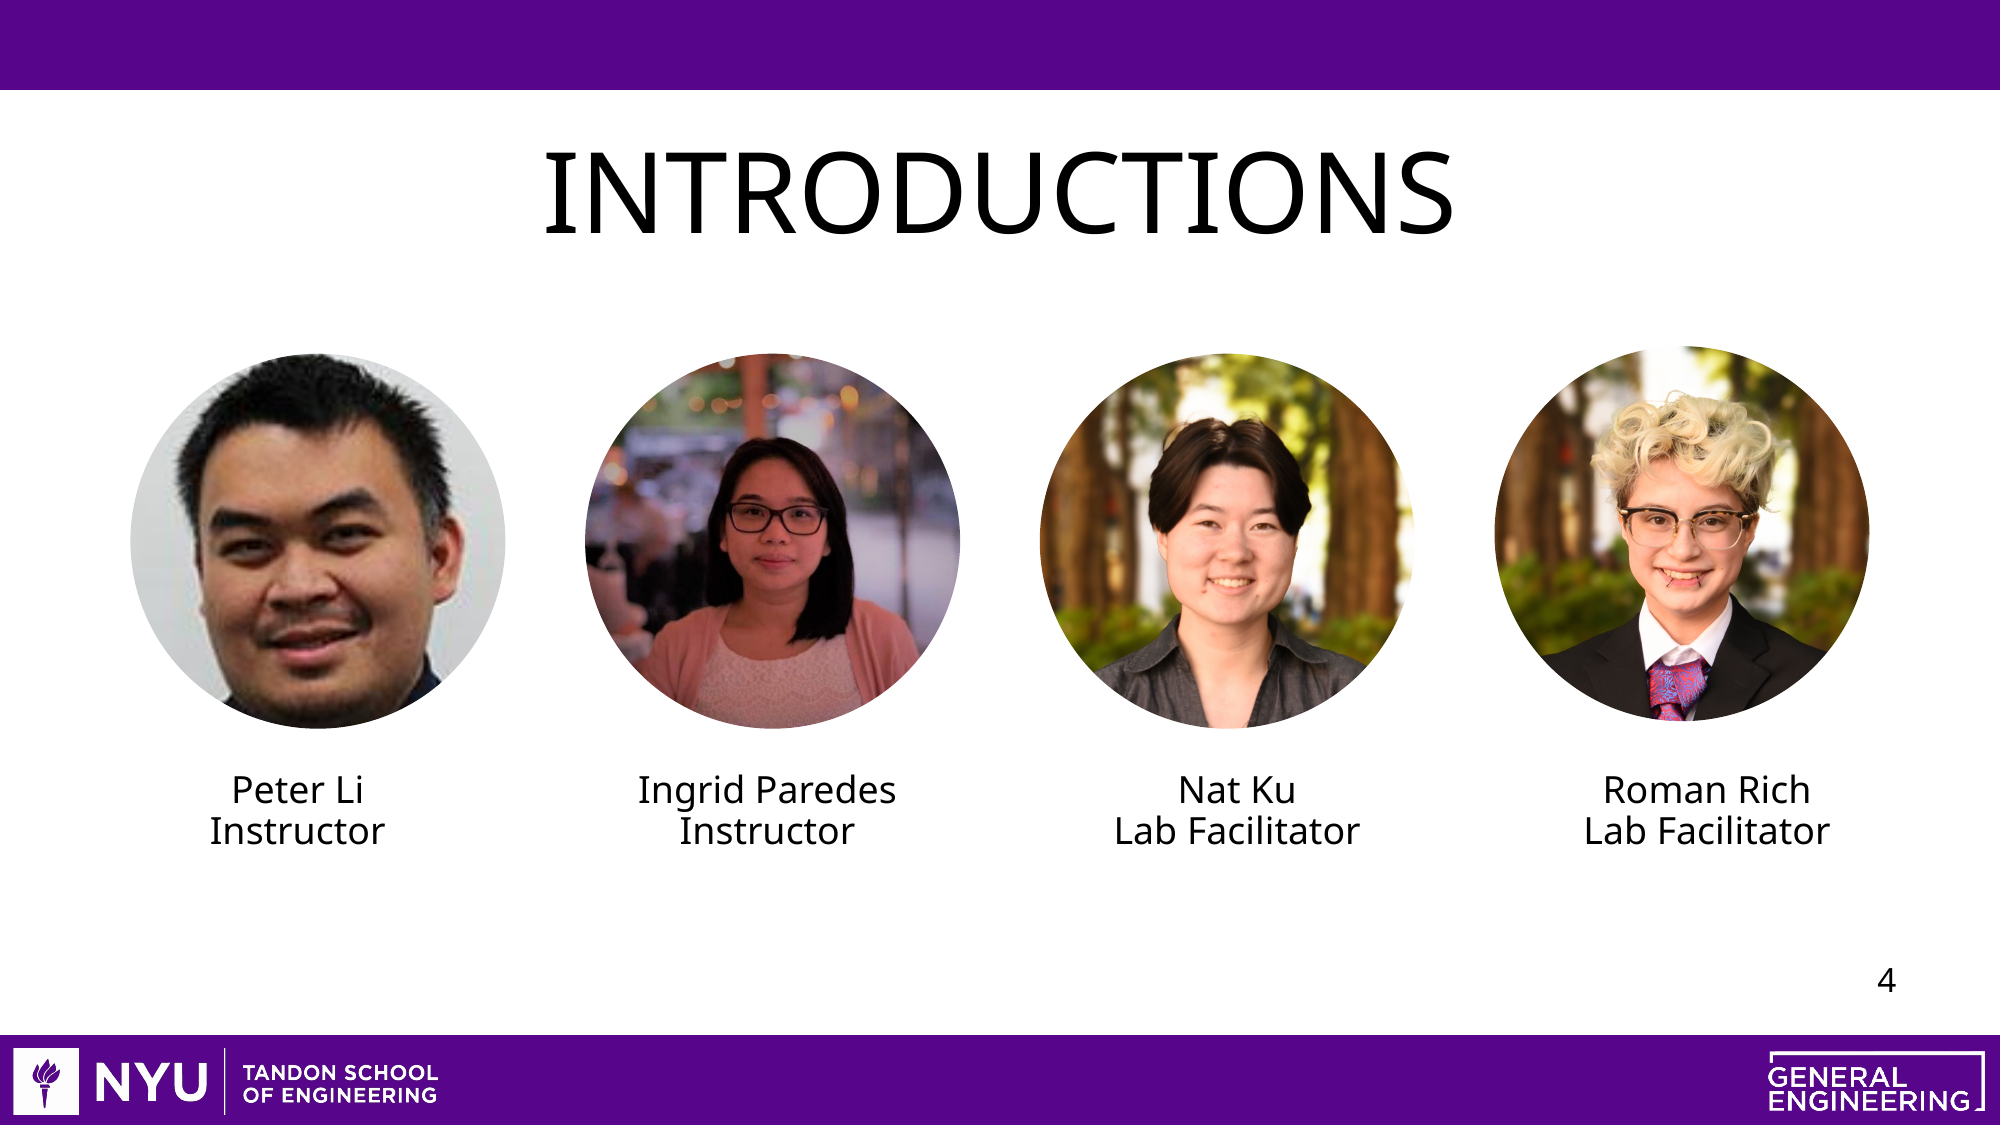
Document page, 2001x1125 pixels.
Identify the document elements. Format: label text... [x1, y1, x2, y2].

picture [1768, 1051, 1985, 1111]
picture [13, 1048, 438, 1115]
text_box Ingrid Paredes Instructor [617, 756, 918, 868]
title INTRODUCTIONS [137, 87, 1863, 306]
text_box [130, 345, 1870, 729]
text_box Roman Rich Lab Facilitator [1556, 756, 1857, 868]
text_box Peter Li Instructor [147, 756, 448, 868]
text_box Nat Ku Lab Facilitator [1087, 756, 1388, 868]
